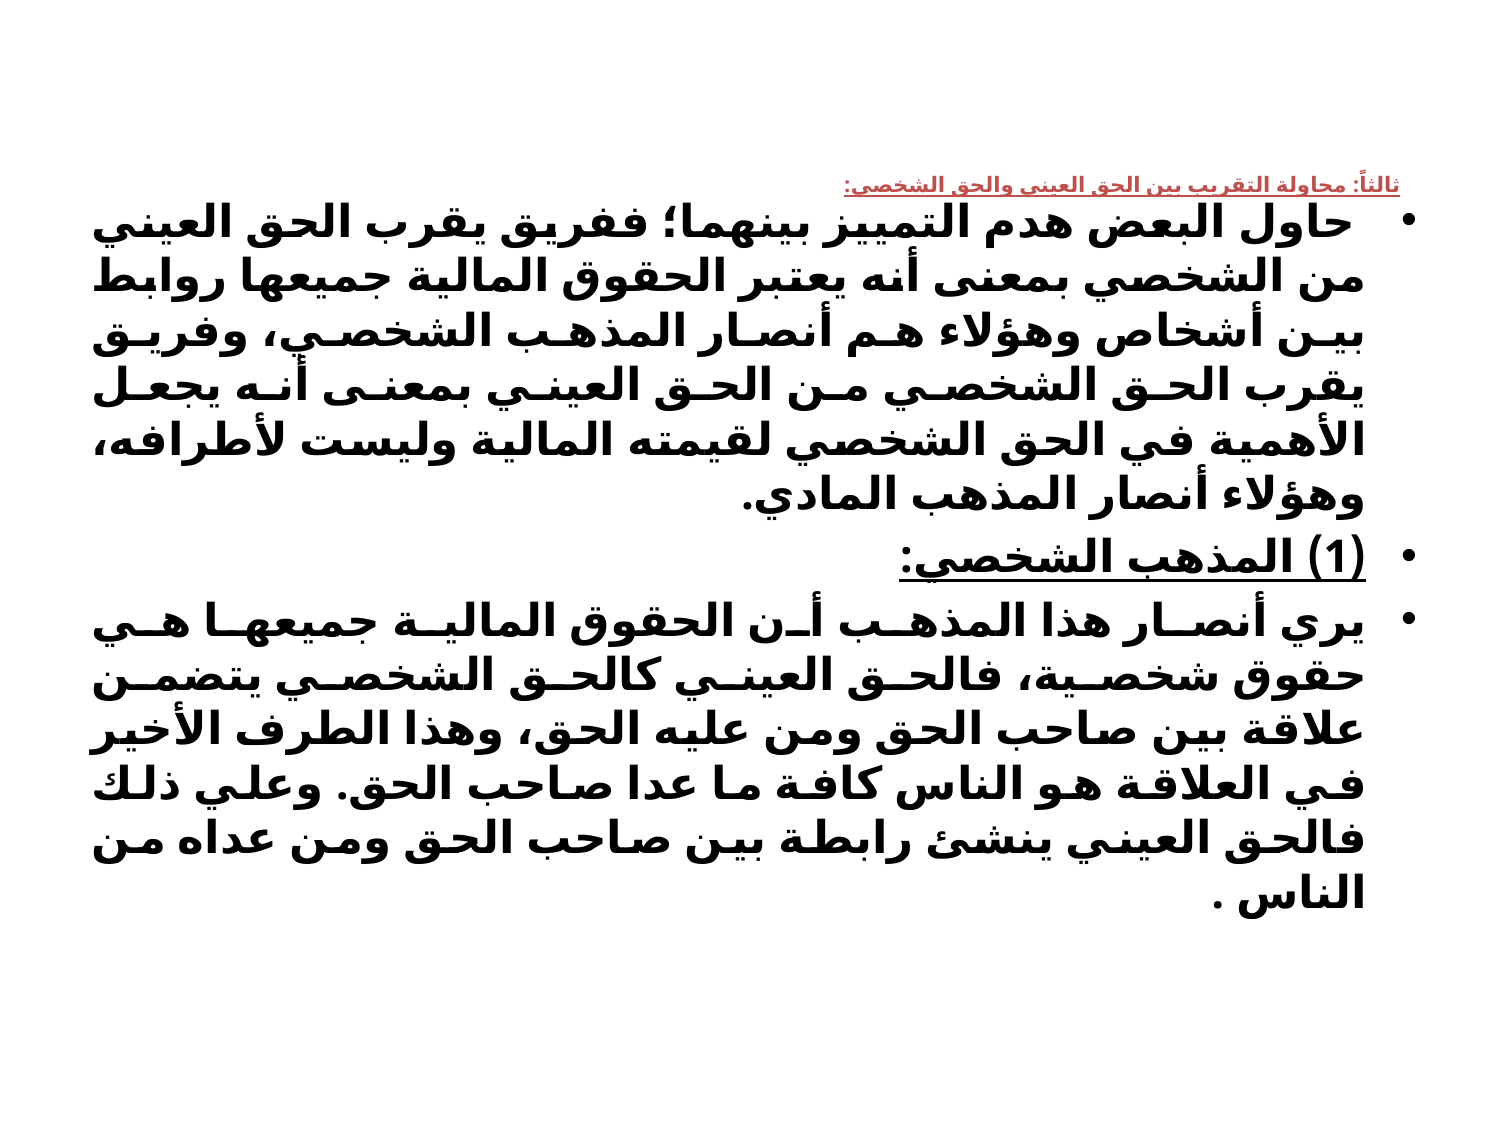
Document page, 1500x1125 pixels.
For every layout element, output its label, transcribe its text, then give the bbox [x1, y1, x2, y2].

list حاول البعض هدم التمييز بينهما؛ ففريق يقرب الحق العيني من الشخصي بمعنى أنه يعتبر الحقوق المالية جميعها روابط بين أشخاص وهؤلاء هم أنصار المذهب الشخصي، وفريق يقرب الحق الشخصي من الحق العيني بمعنى أنه يجعل الأهمية في الحق الشخصي لقيمته المالية وليست لأطرافه، وهؤلاء أنصار المذهب المادي. (1) المذهب الشخصي: يري أنصار هذا المذهب أن الحقوق المالية جميعها هي حقوق شخصية، فالحق العيني كالحق الشخصي يتضمن علاقة بين صاحب الحق ومن عليه الحق، وهذا الطرف الأخير في العلاقة هو الناس كافة ما عدا صاحب الحق. وعلي ذلك فالحق العيني ينشئ رابطة بين صاحب الحق ومن عداه من الناس . [76, 184, 1427, 927]
title ثالثاً: محاولة التقريب بين الحق العيني والحق الشخصي: [64, 160, 1415, 349]
